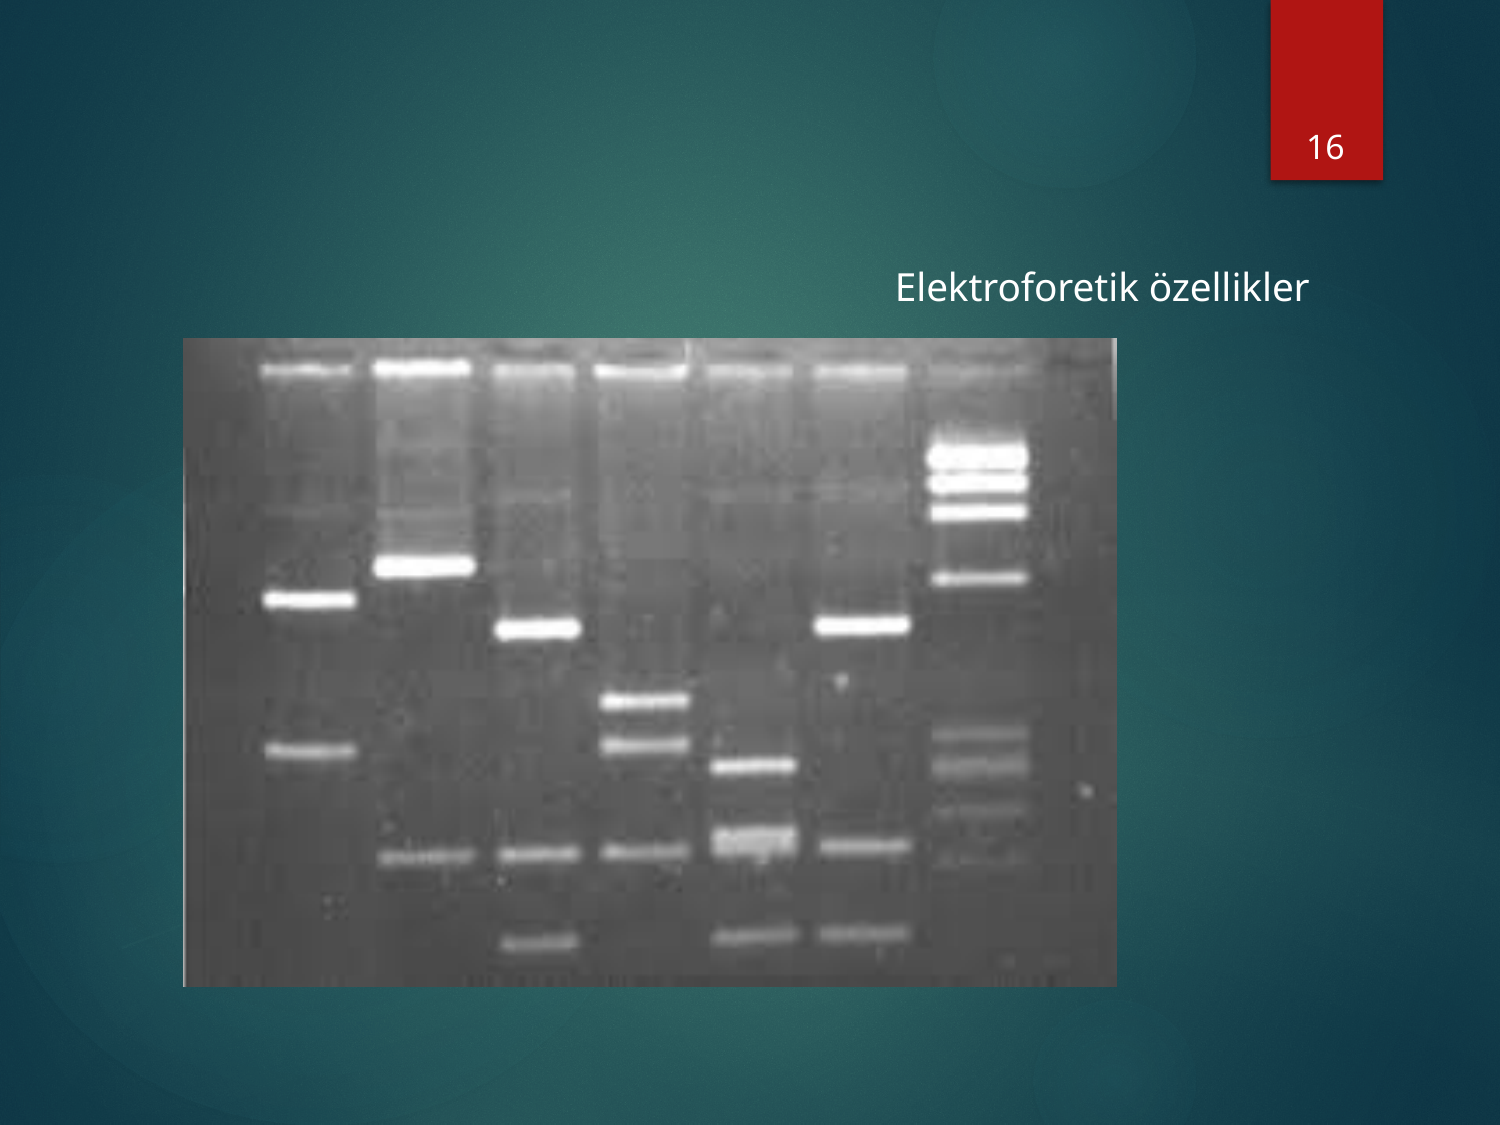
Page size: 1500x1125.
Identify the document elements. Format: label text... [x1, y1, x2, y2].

picture [182, 337, 1117, 987]
text_box Elektroforetik özellikler [879, 210, 1325, 317]
slide_number 16 [1273, 48, 1378, 175]
